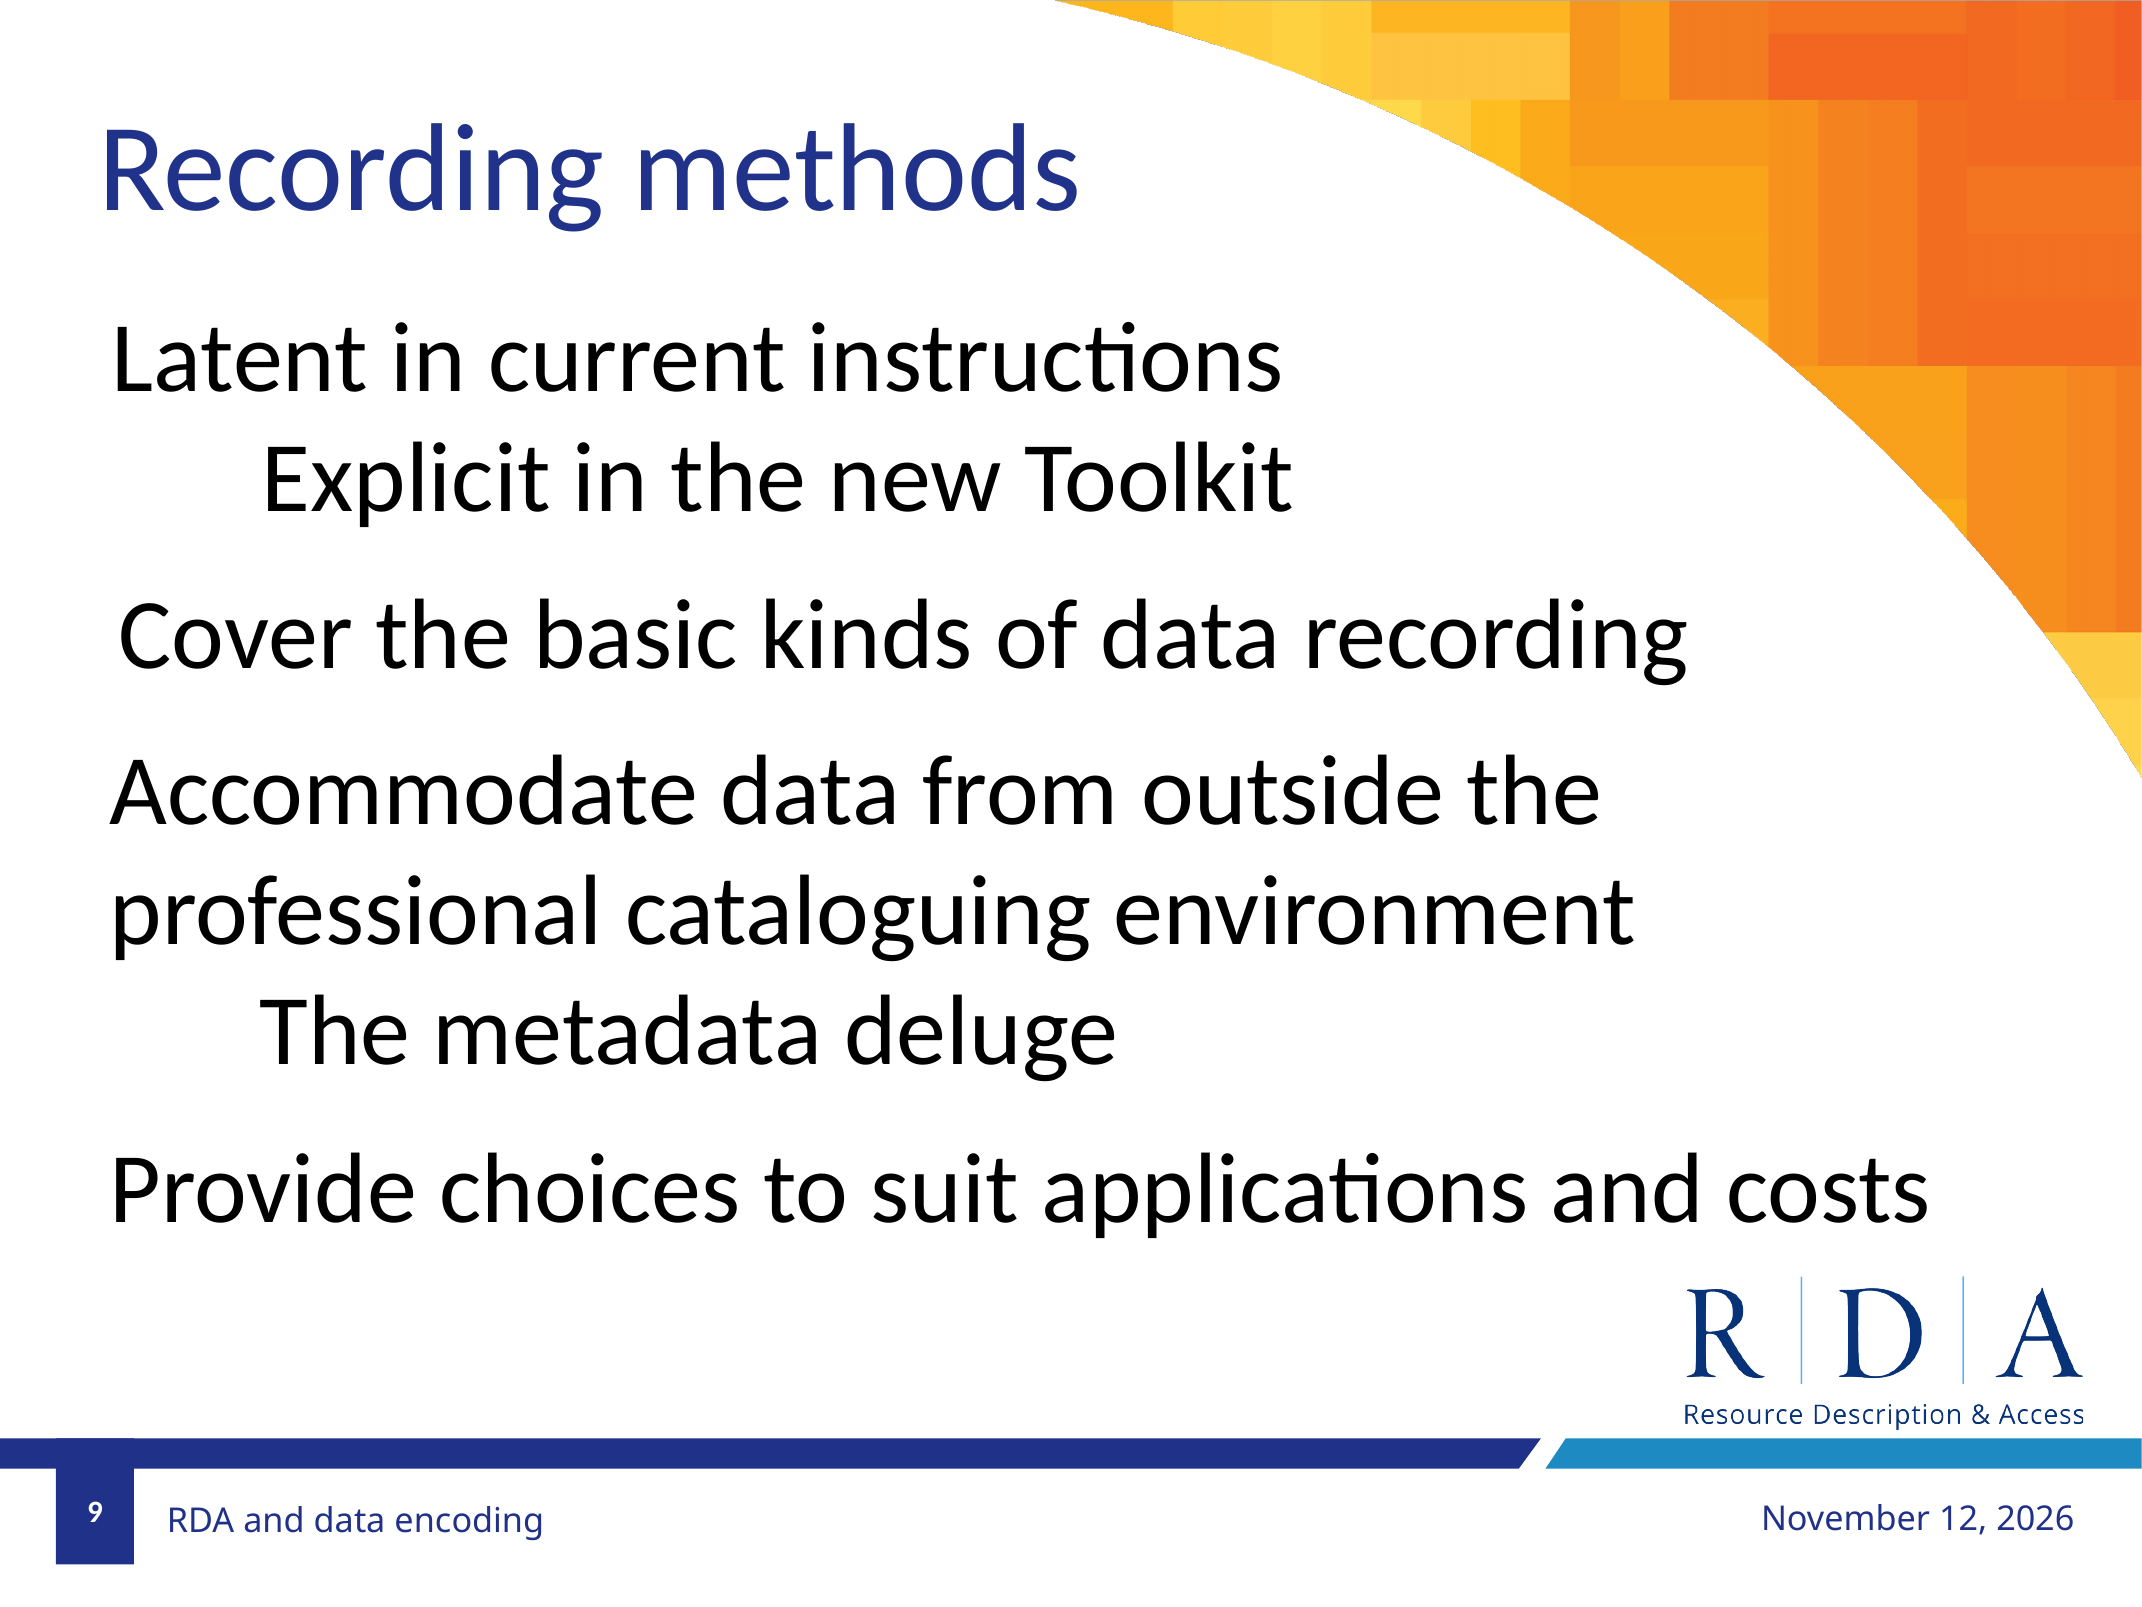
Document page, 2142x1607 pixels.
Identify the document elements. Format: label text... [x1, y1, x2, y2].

picture [1685, 1276, 2084, 1430]
text_box Provide choices to suit applications and costs [94, 1115, 2026, 1251]
text_box Accommodate data from outside the professional cataloguing environment The metadata deluge [94, 717, 2026, 1092]
text_box Latent in current instructions Explicit in the new Toolkit [96, 283, 1311, 539]
picture [1052, 0, 2142, 778]
text_box Recording methods [83, 78, 1134, 261]
text_box Cover the basic kinds of data recording [103, 561, 1705, 696]
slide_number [1540, 1478, 2090, 1561]
slide_number 9 [56, 1468, 134, 1551]
